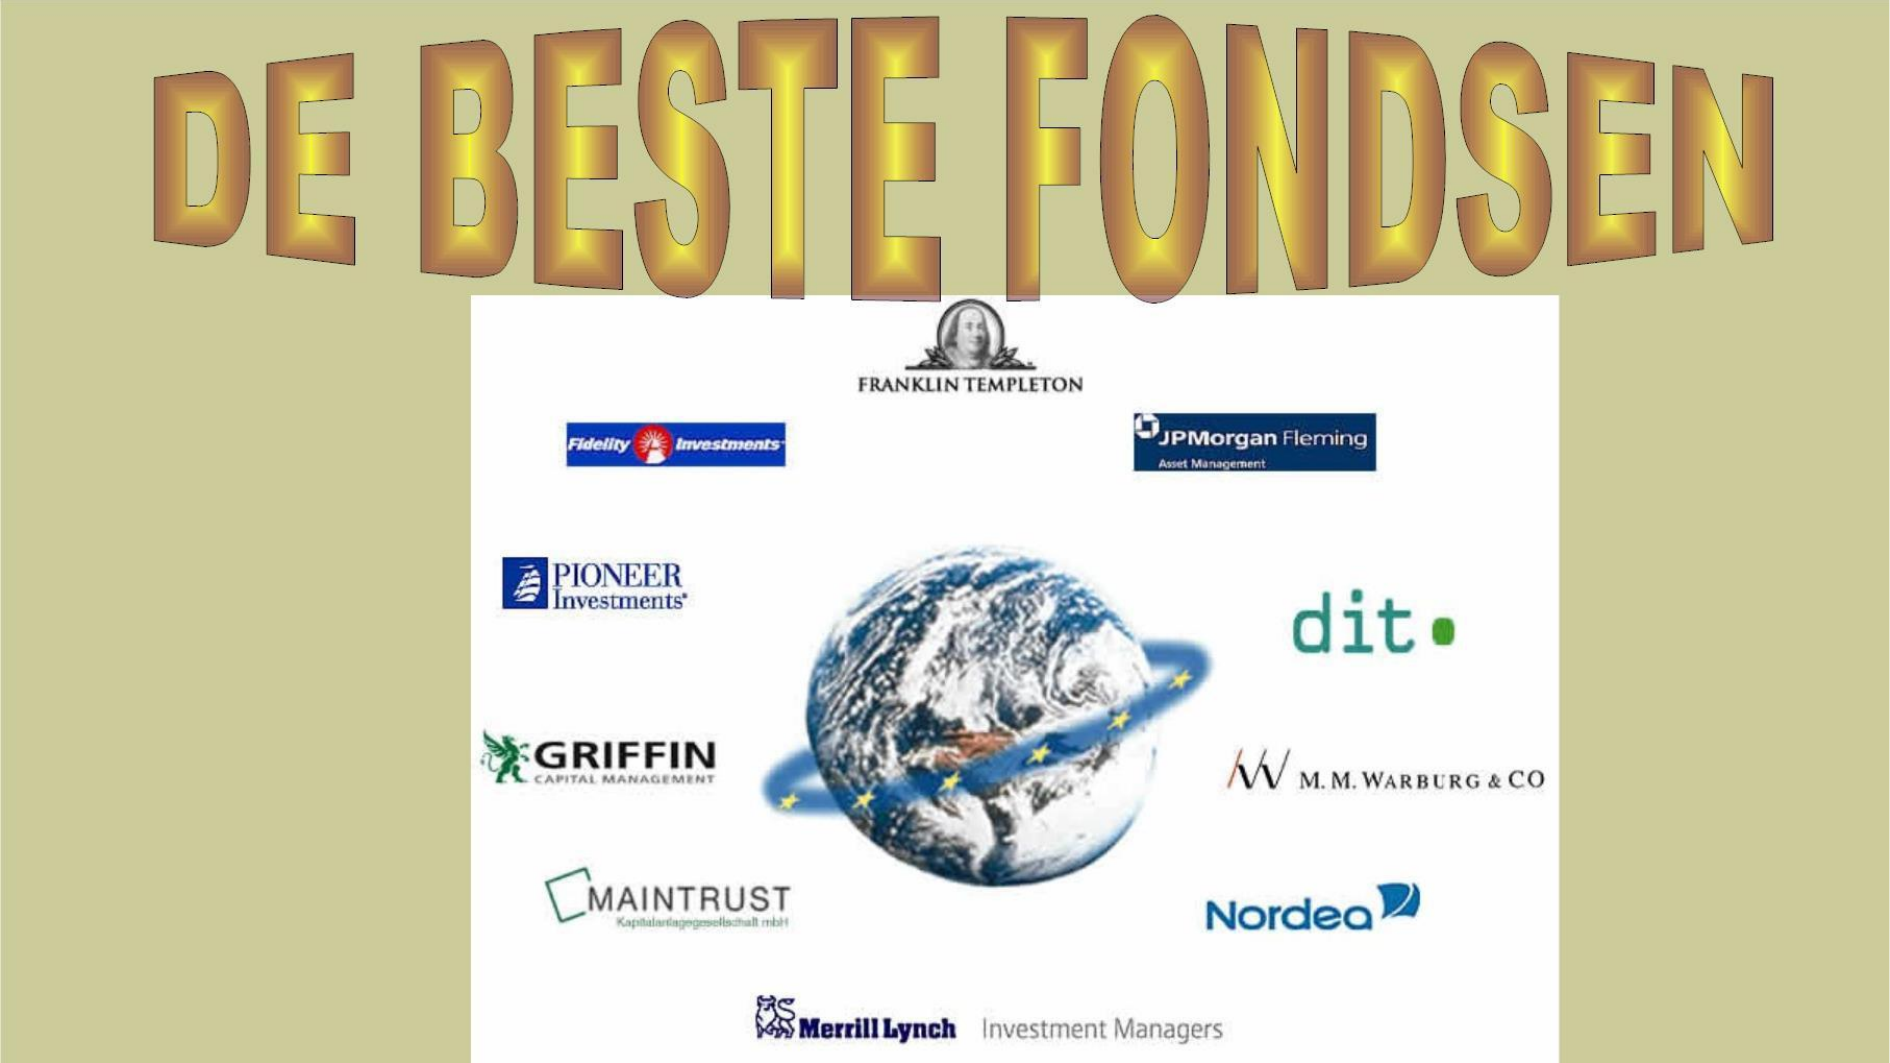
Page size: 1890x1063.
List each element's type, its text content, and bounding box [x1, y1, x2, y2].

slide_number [1120, 51, 1511, 100]
slide_number 14 [1537, 21, 1663, 100]
text_box [0, 0, 1890, 1063]
